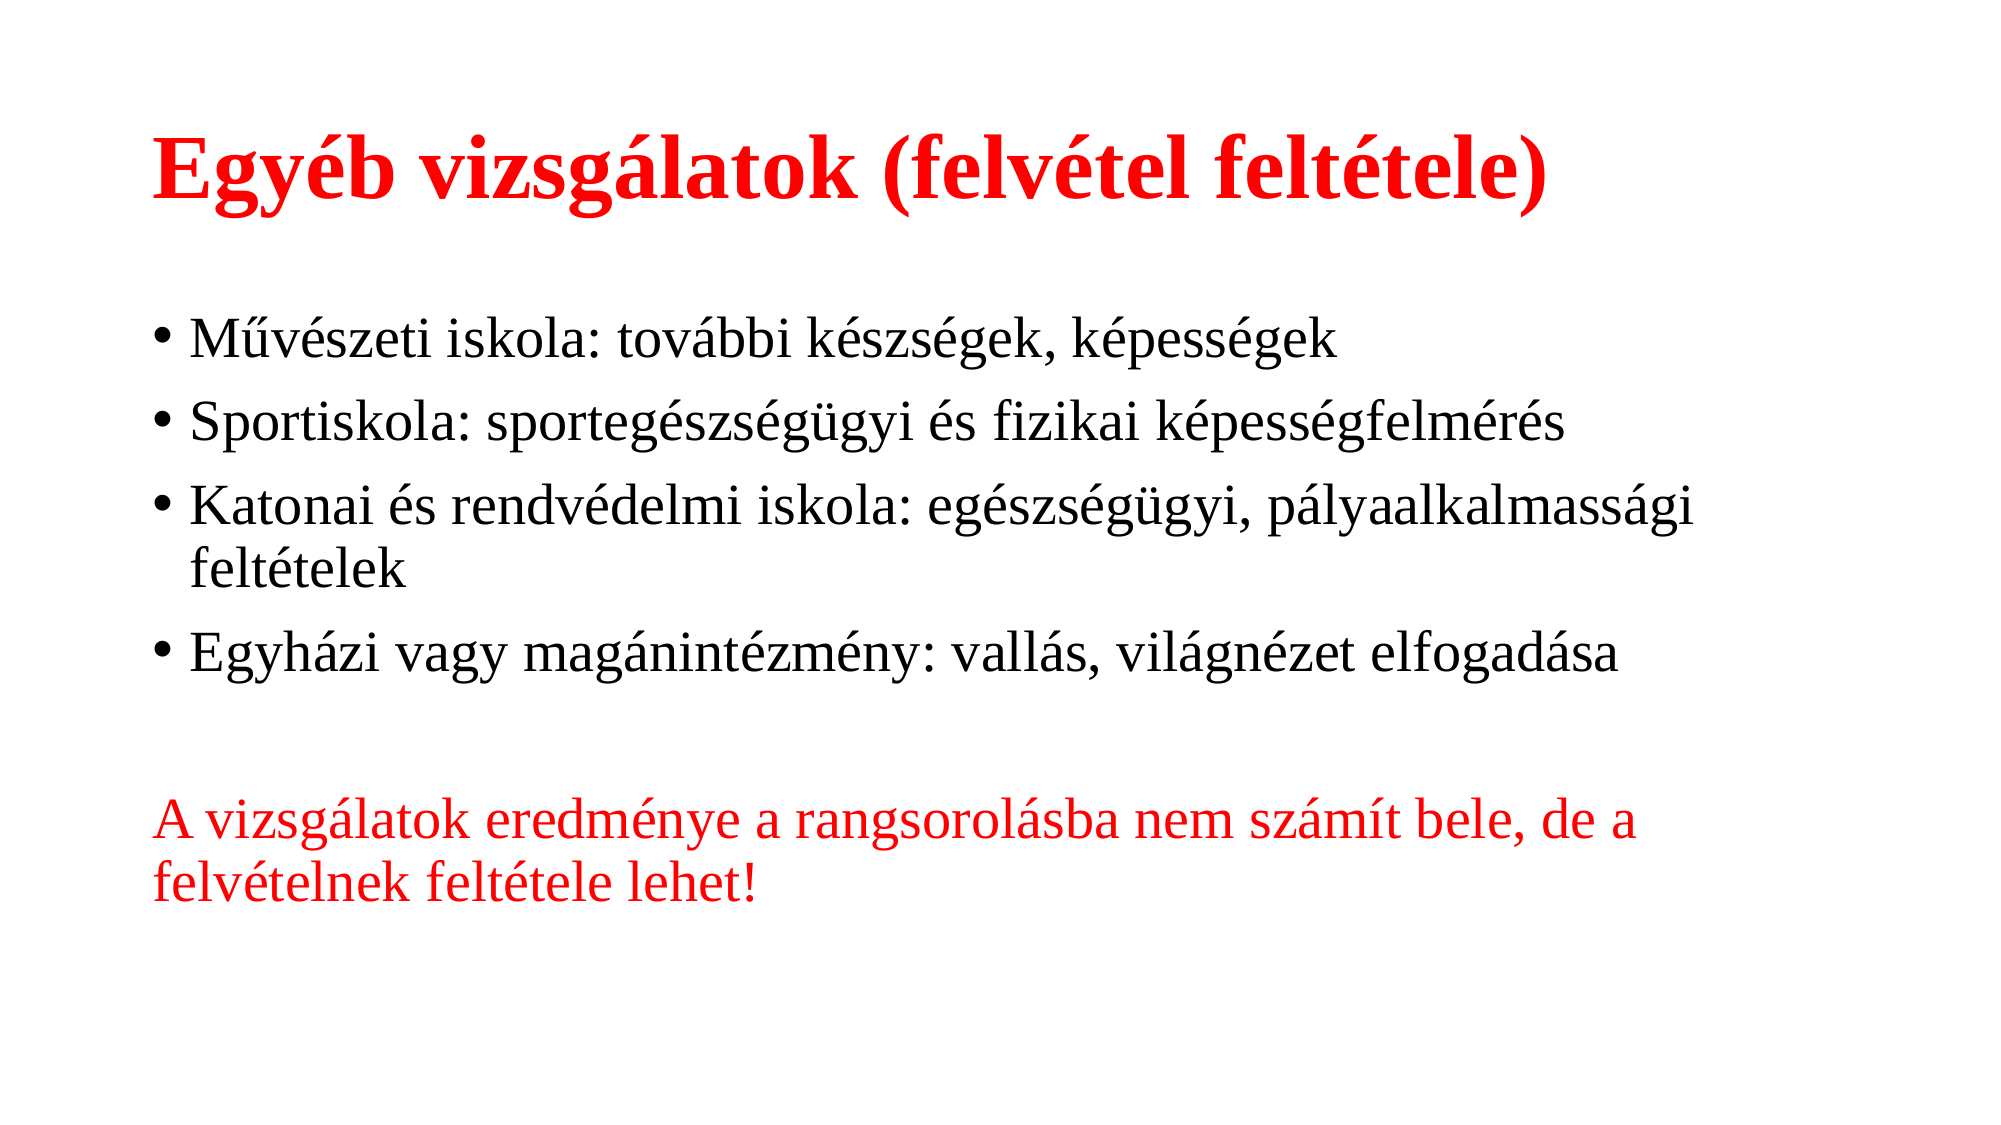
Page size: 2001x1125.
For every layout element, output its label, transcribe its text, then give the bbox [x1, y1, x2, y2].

title Egyéb vizsgálatok (felvétel feltétele) [137, 59, 1863, 278]
list Művészeti iskola: további készségek, képességek Sportiskola: sportegészségügyi és fizikai képességfelmérés Katonai és rendvédelmi iskola: egészségügyi, pályaalkalmassági feltételek Egyházi vagy magánintézmény: vallás, világnézet elfogadása A vizsgálatok eredménye a rangsorolásba nem számít bele, de a felvételnek feltétele lehet! [137, 299, 1863, 1014]
